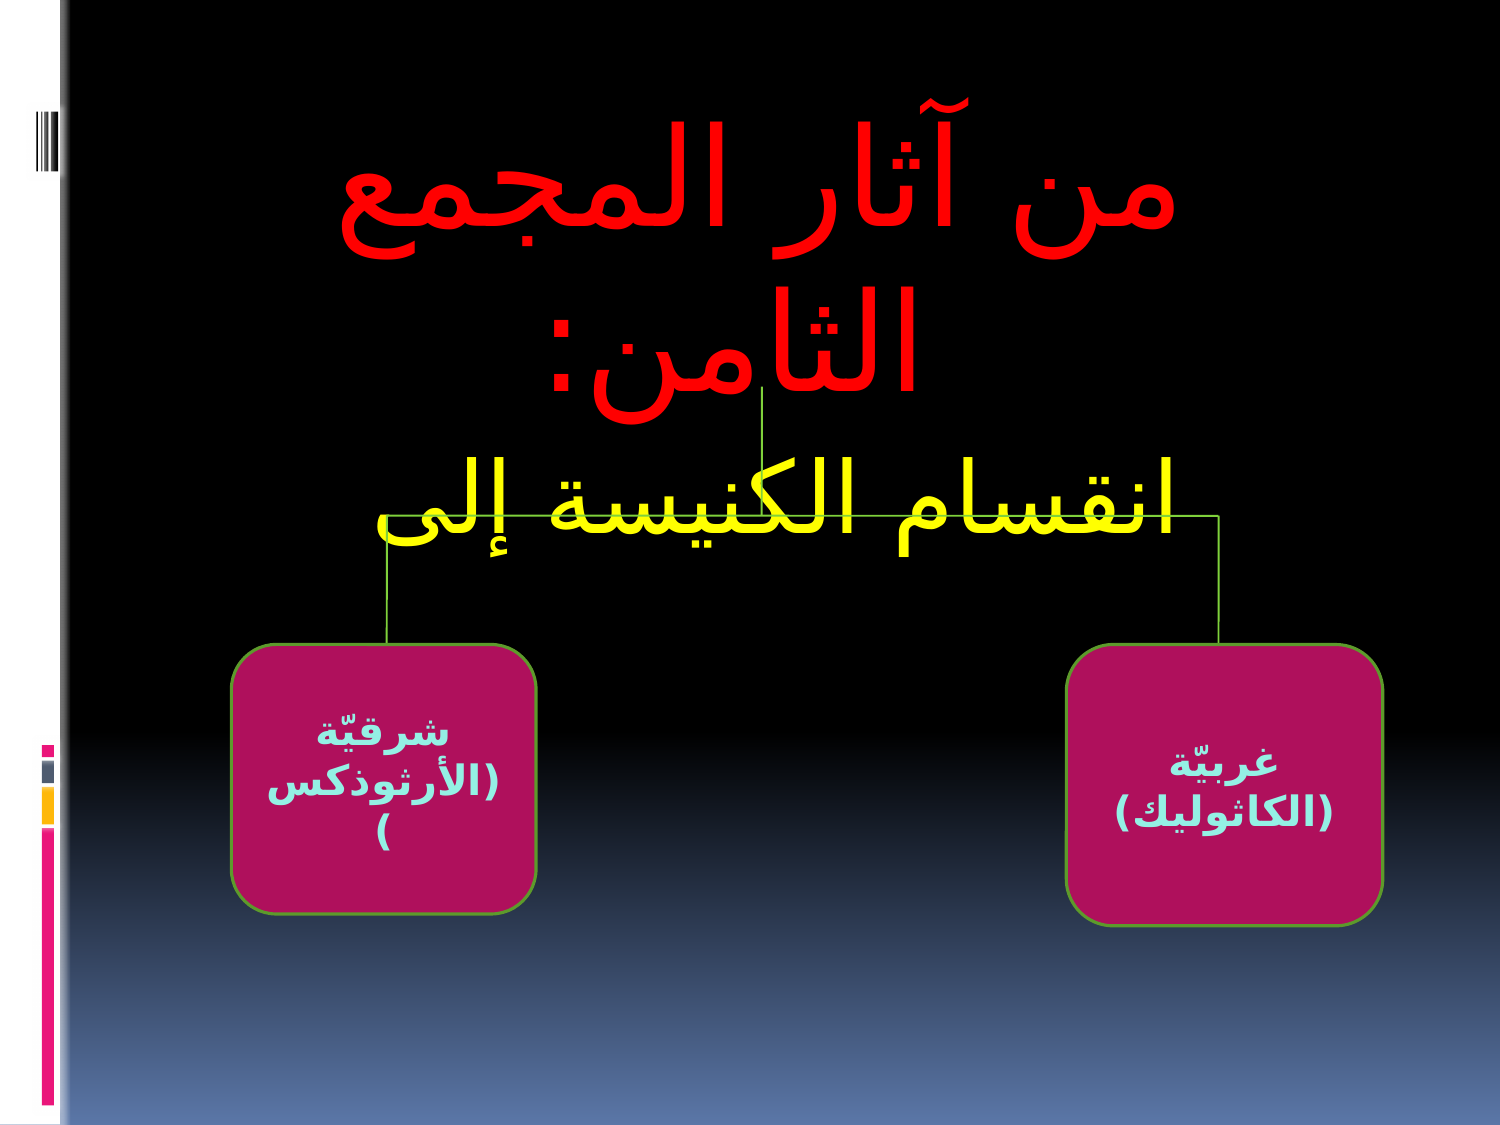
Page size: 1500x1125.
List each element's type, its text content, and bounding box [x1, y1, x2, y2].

text_box غربيّة (الكاثوليك) [1064, 642, 1385, 928]
text_box شرقيّة (الأرثوذكس) [229, 642, 538, 916]
text_box من آثار المجمع الثامن: انقسام الكنيسة إلى [128, 82, 1404, 434]
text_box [385, 386, 1220, 645]
